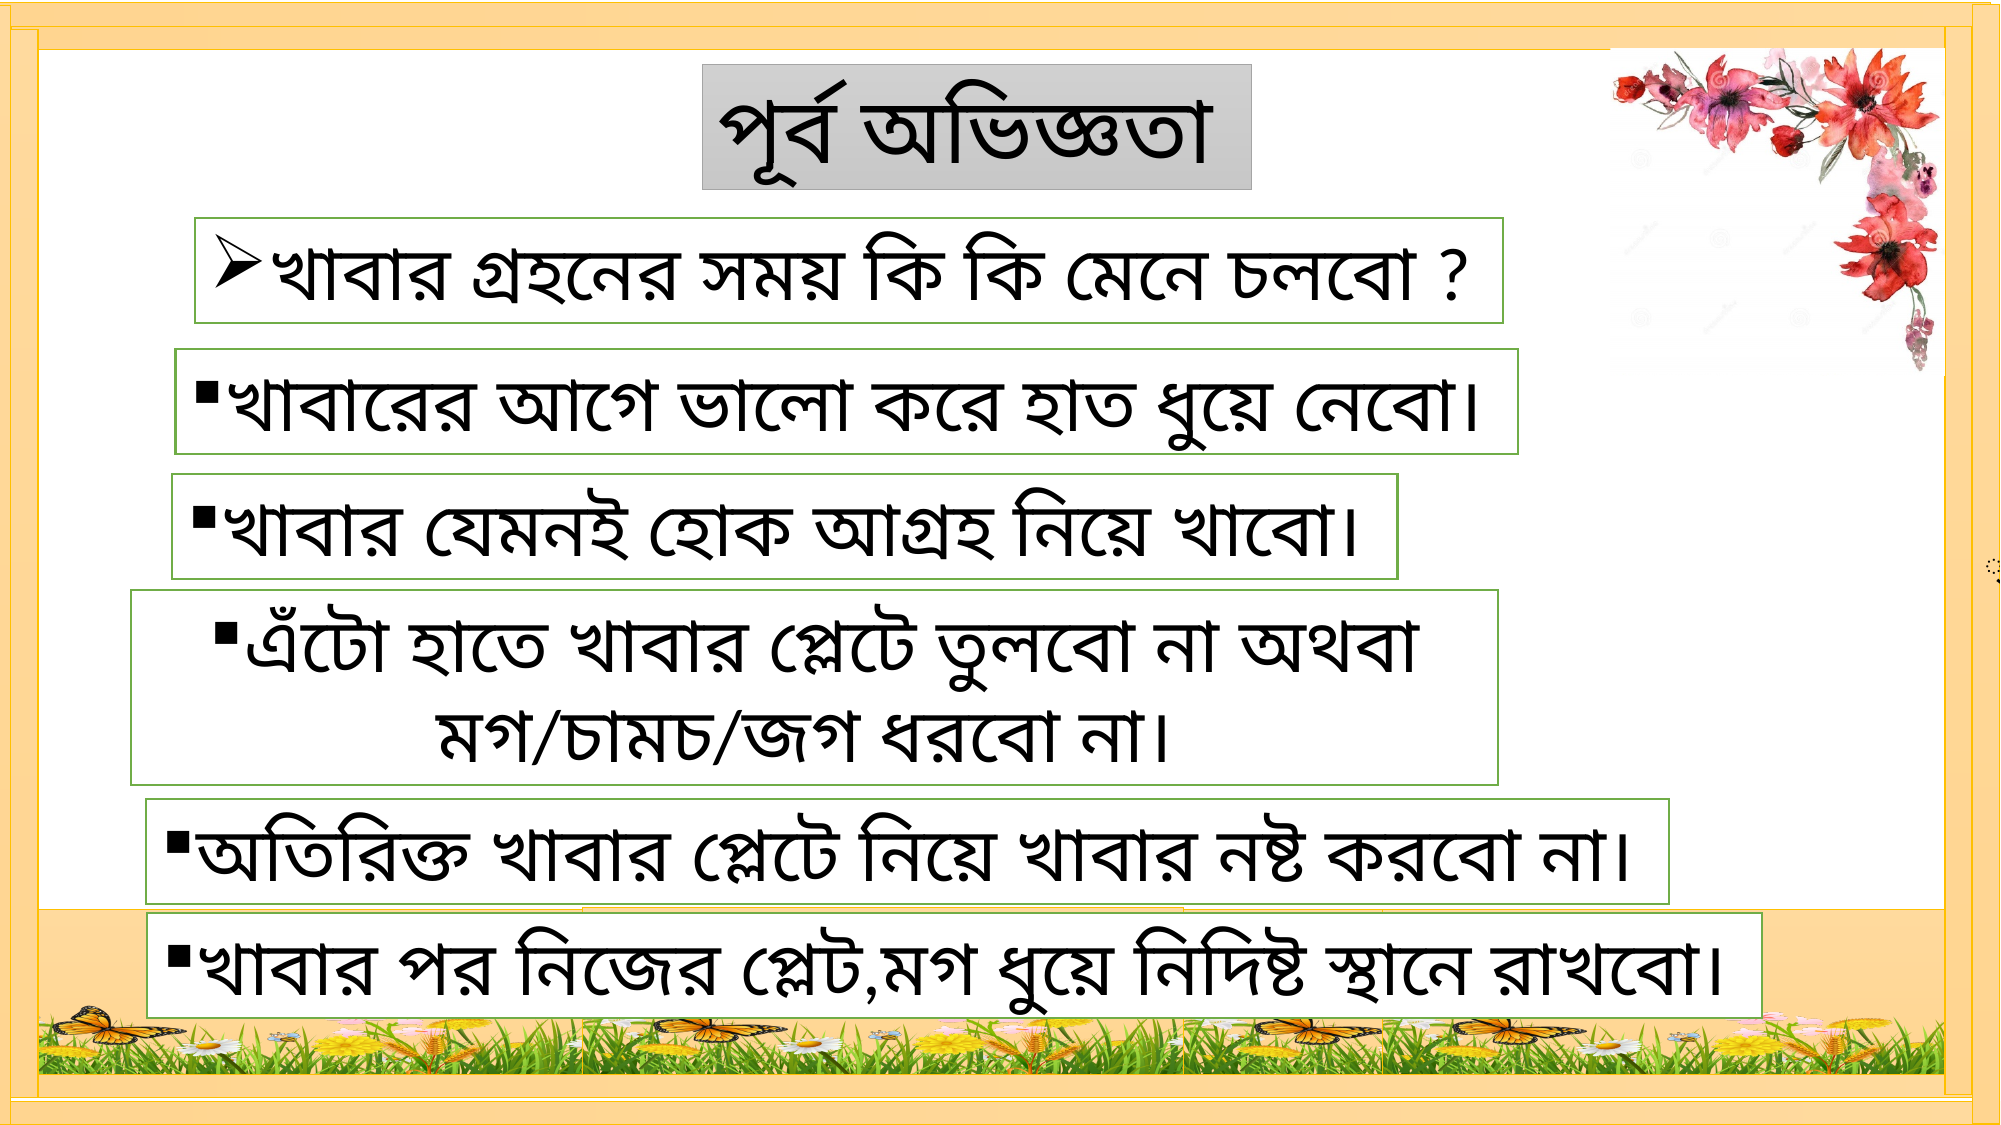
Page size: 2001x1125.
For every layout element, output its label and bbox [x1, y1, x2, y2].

picture [1610, 47, 1954, 376]
text_box [0, 2, 2000, 1125]
